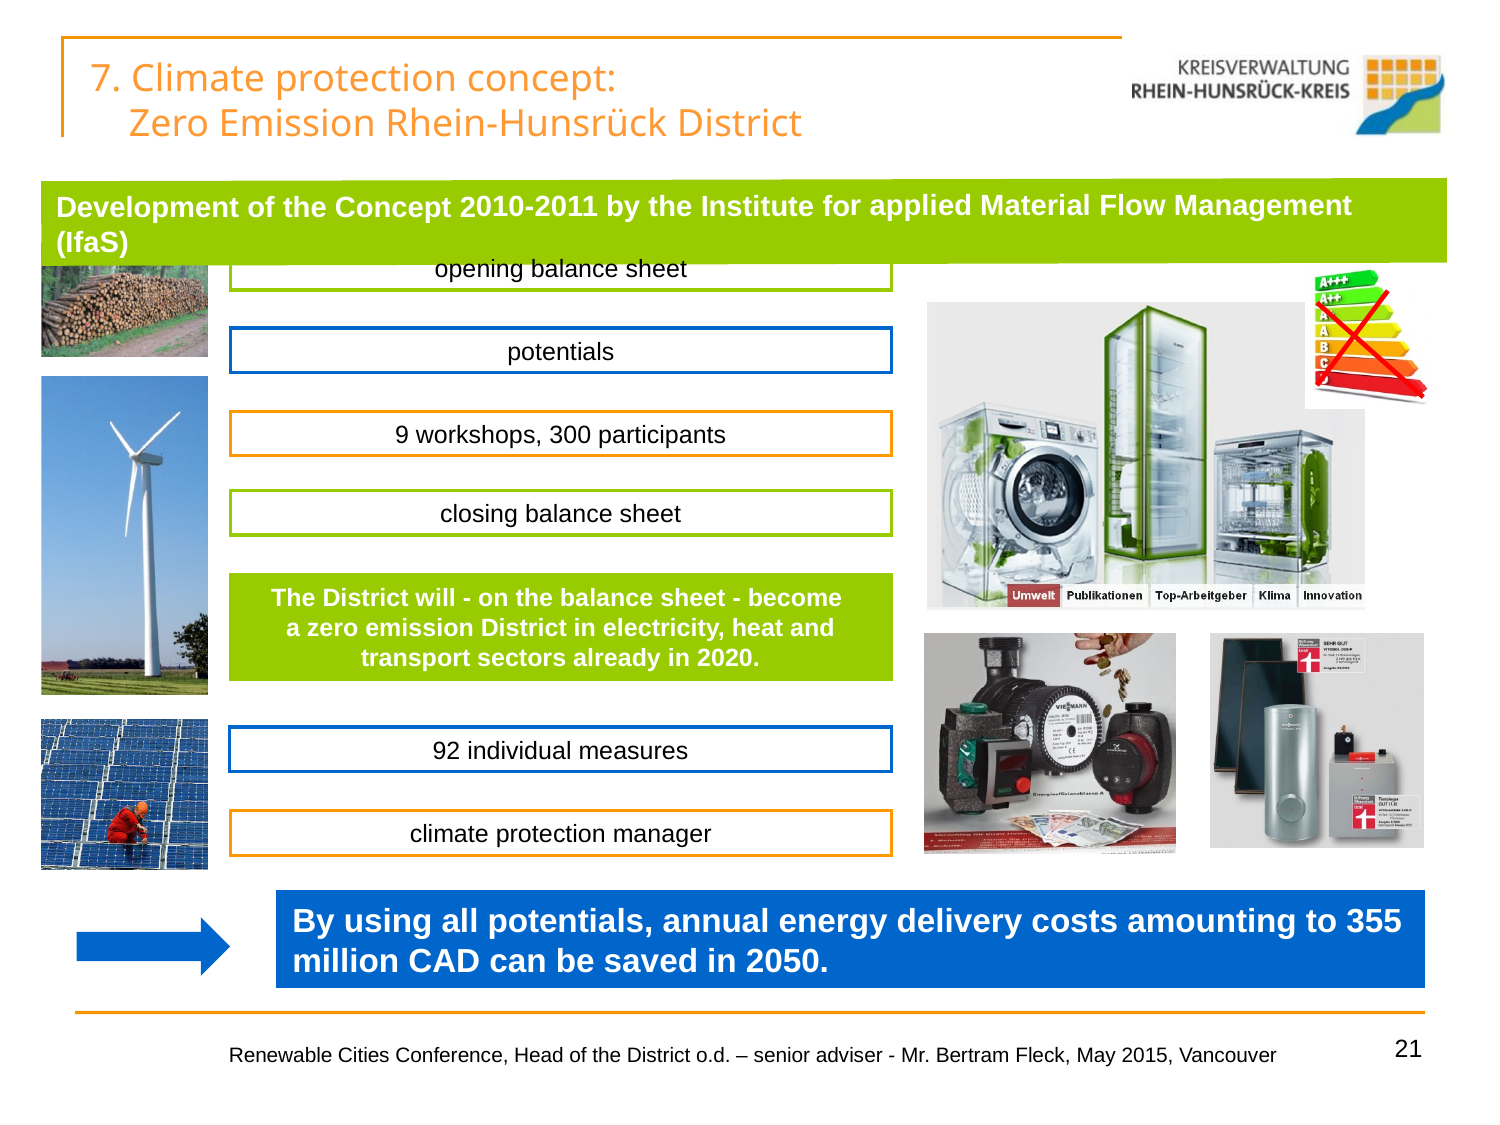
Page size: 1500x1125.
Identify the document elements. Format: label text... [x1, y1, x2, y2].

text_box The District will - on the balance sheet - become a zero emission District in electricity, heat and transport sectors already in 2020. [230, 574, 892, 680]
text_box [76, 917, 231, 976]
text_box Renewable Cities Conference, Head of the District o.d. – senior adviser - Mr. Bertram Fleck, May 2015, Vancouver [64, 1022, 1436, 1075]
text_box opening balance sheet [230, 245, 892, 291]
text_box 9 workshops, 300 participants [230, 411, 892, 456]
title 7. Climate protection concept: Zero Emission Rhein-Hunsrück District [74, 46, 1460, 151]
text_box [40, 243, 209, 870]
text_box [1316, 290, 1389, 386]
picture [924, 633, 1176, 855]
slide_number 21 [1124, 1024, 1438, 1101]
text_box climate protection manager [230, 810, 892, 856]
text_box closing balance sheet [230, 490, 892, 535]
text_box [1316, 302, 1424, 398]
picture [926, 266, 1436, 611]
text_box Development of the Concept 2010-2011 by the Institute for applied Material Flow Management (IfaS) [41, 177, 1447, 266]
text_box By using all potentials, annual energy delivery costs amounting to 355 million CAD can be saved in 2050. [277, 891, 1424, 987]
text_box potentials [230, 328, 892, 373]
text_box 92 individual measures [229, 726, 892, 772]
picture [1210, 633, 1424, 848]
